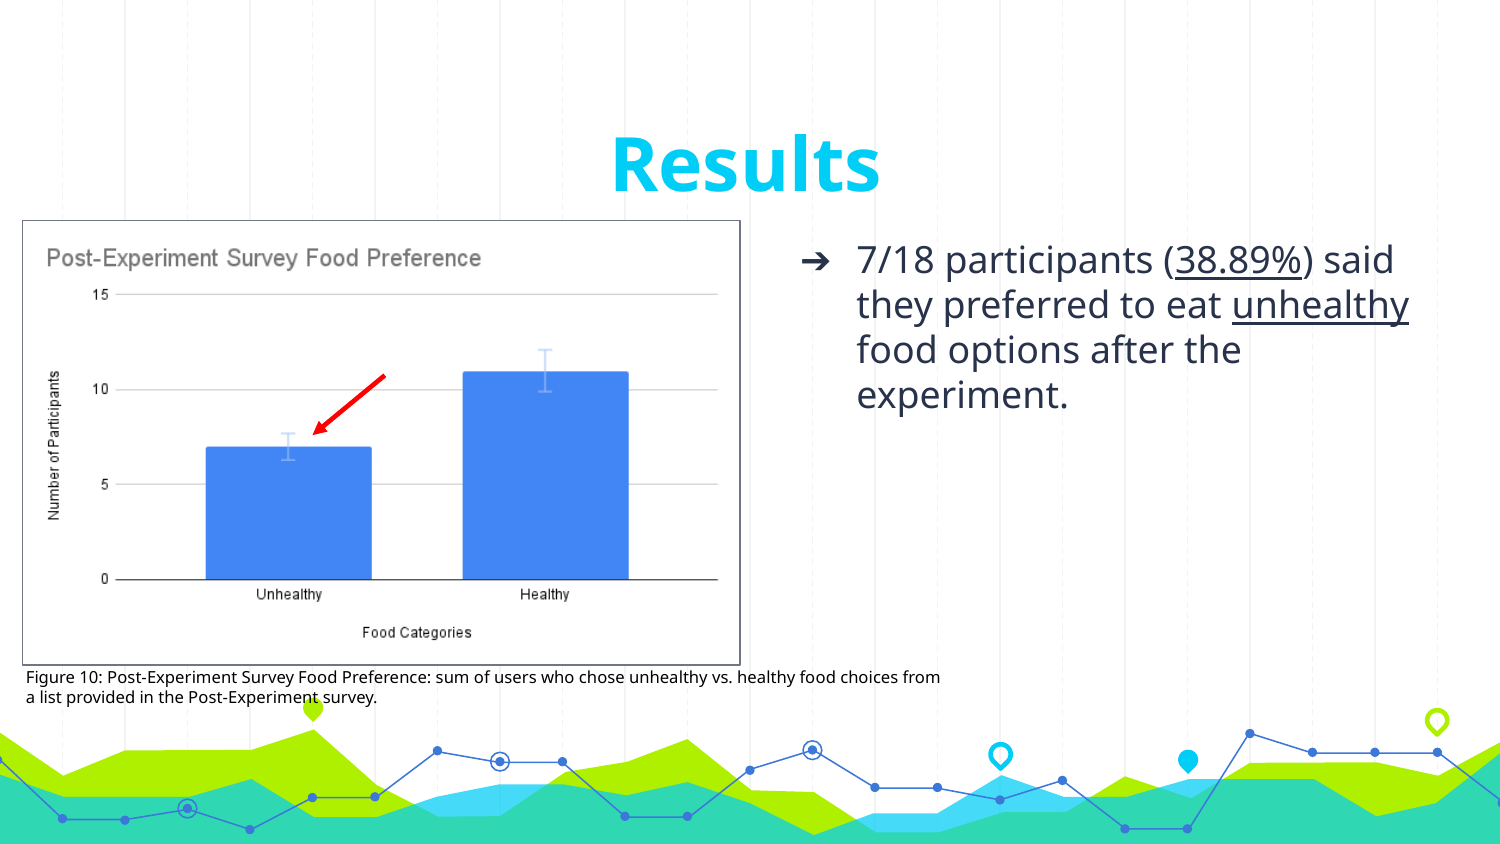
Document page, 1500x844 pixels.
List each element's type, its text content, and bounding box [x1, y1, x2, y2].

title Results [171, 103, 1320, 222]
text_box Figure 10: Post-Experiment Survey Food Preference: sum of users who chose unhealthy vs. healthy food choices from a list provided in the Post-Experiment survey. [10, 651, 960, 742]
list 7/18 participants (38.89%) said they preferred to eat unhealthy food options after the experiment. [766, 221, 1438, 693]
picture [23, 221, 740, 665]
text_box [312, 375, 386, 436]
